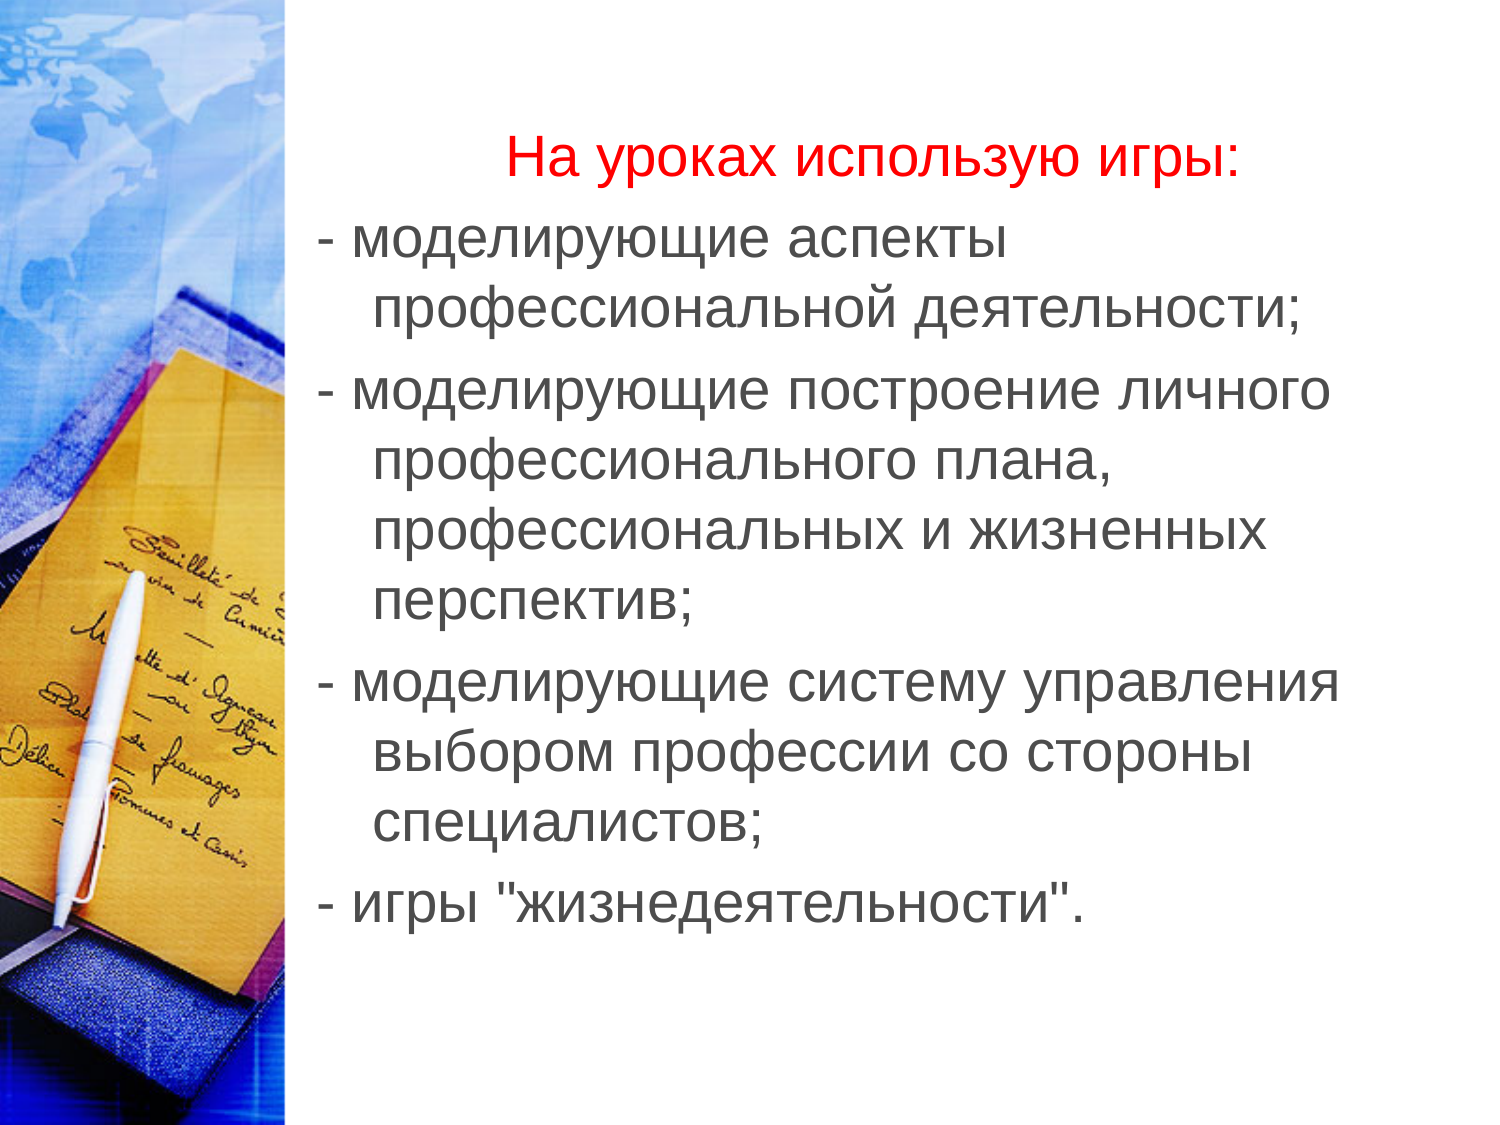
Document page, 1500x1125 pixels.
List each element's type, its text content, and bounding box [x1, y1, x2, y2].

picture [0, 0, 1500, 1125]
list На уроках использую игры: - моделирующие аспекты профессиональной деятельности; - моделирующие построение личного профессионального плана, профессиональных и жизненных перспектив; - моделирующие систему управления выбором профессии со стороны специалистов; - игры "жизнедеятельности". [300, 58, 1448, 1102]
